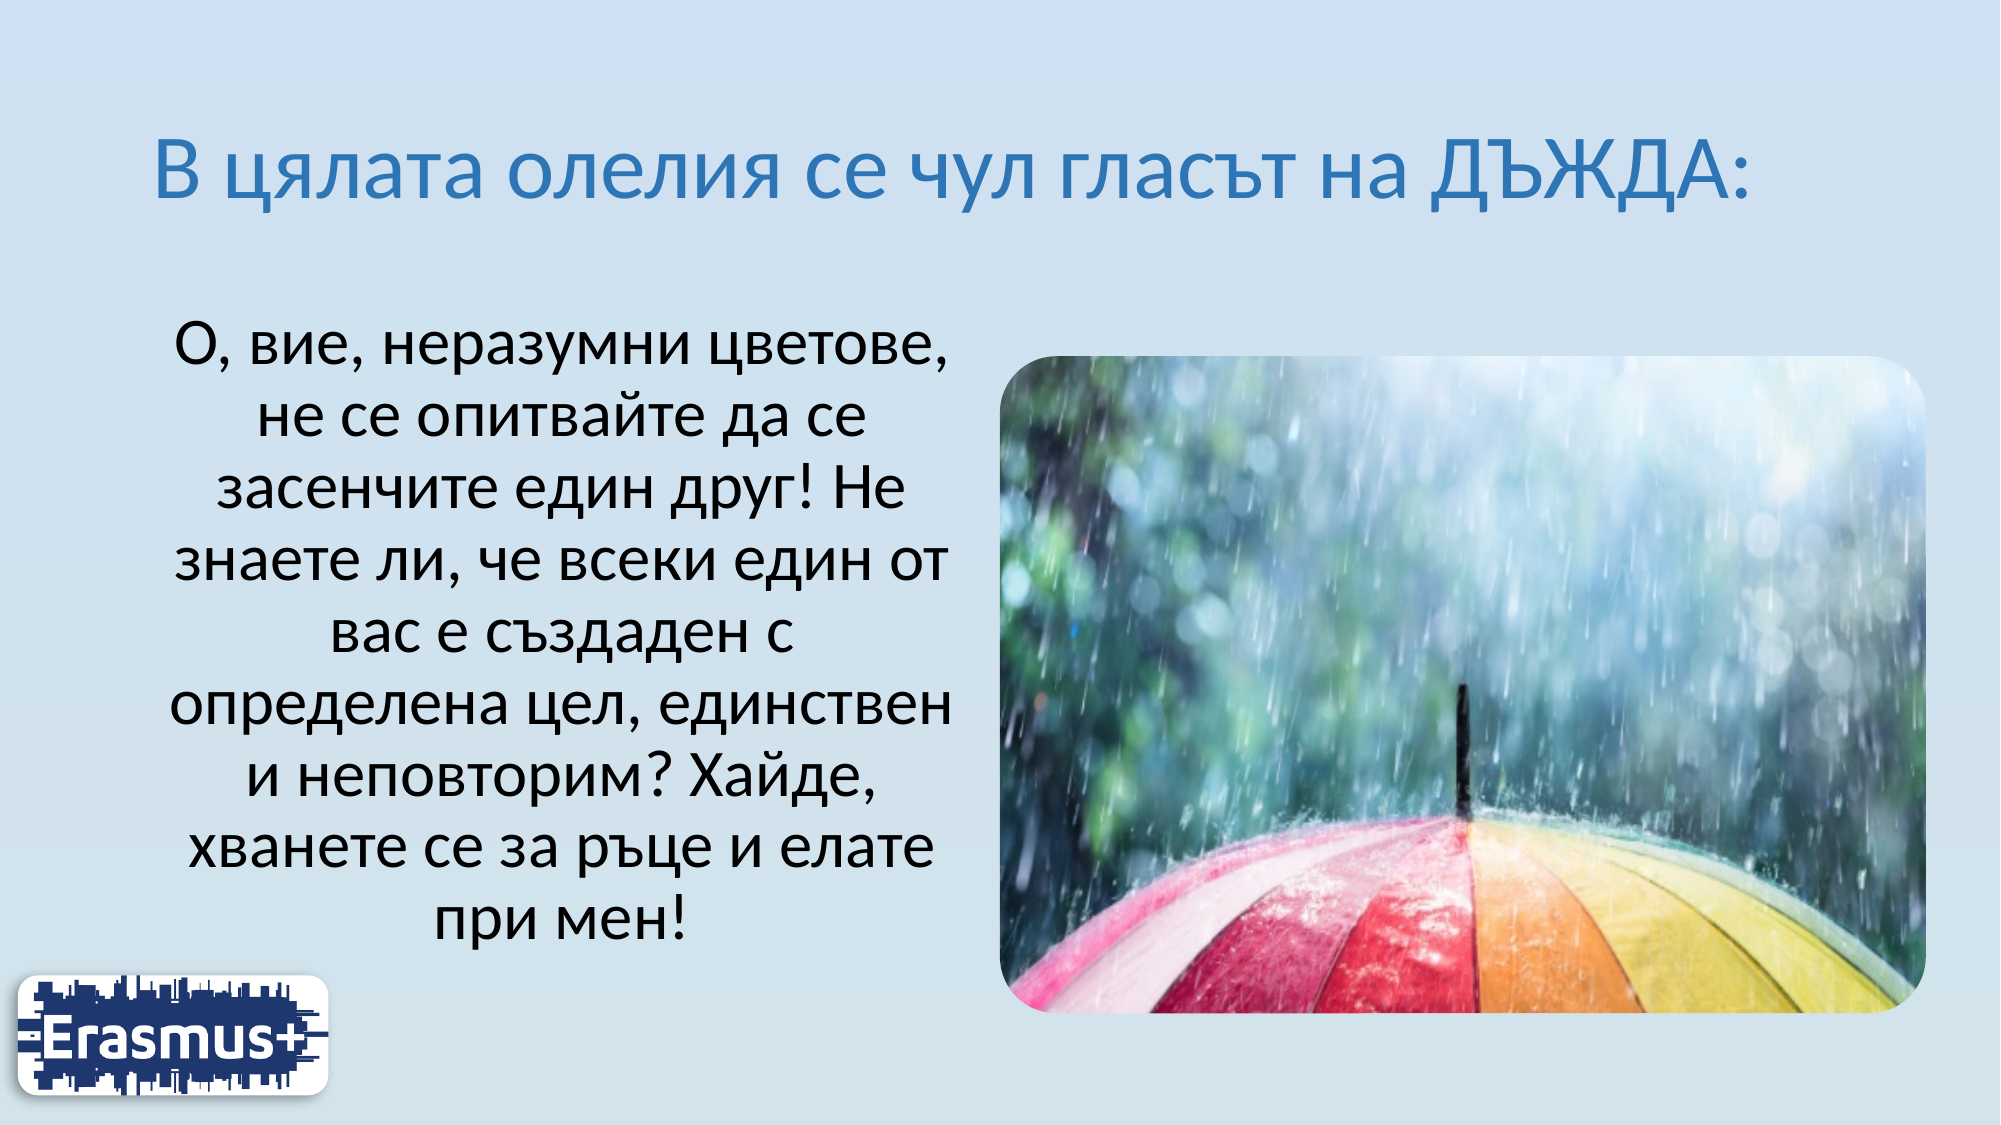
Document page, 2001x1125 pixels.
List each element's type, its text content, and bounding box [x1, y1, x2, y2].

list О, вие, неразумни цветове, не се опитвайте да се засенчите един друг! Не знаете ли, че всеки един от вас е създаден с определена цел, единствен и неповторим? Хайде, хванете се за ръце и елате при мен! [137, 299, 988, 1014]
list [999, 356, 1926, 1014]
title В цялата олелия се чул гласът на ДЪЖДА: [137, 59, 1863, 278]
picture [17, 975, 329, 1096]
